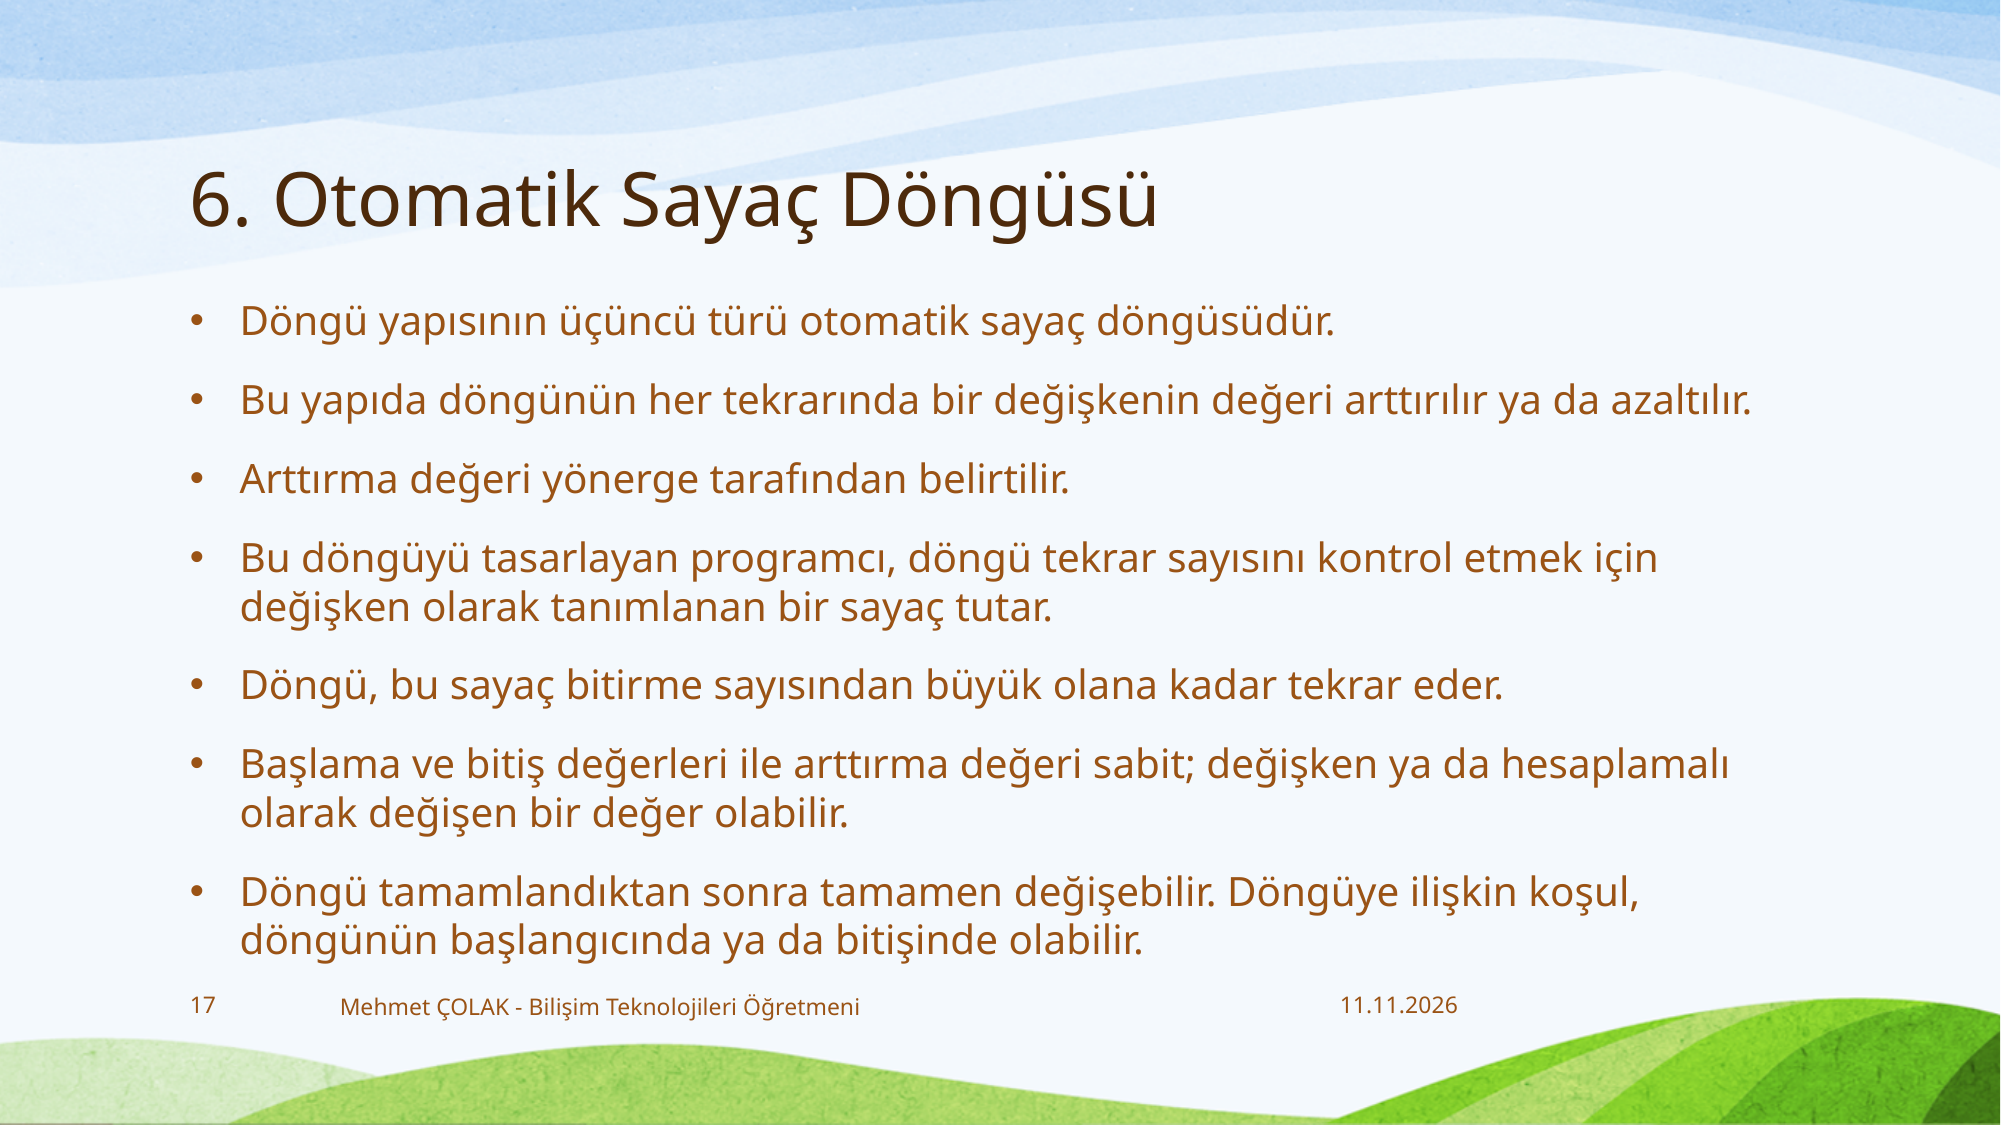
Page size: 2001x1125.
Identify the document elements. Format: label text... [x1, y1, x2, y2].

slide_number 17 [174, 987, 300, 1025]
footer Mehmet ÇOLAK - Bilişim Teknolojileri Öğretmeni [324, 987, 1300, 1025]
picture [0, 0, 2001, 1125]
list Döngü yapısının üçüncü türü otomatik sayaç döngüsüdür. Bu yapıda döngünün her tekrarında bir değişkenin değeri arttırılır ya da azaltılır. Arttırma değeri yönerge tarafından belirtilir. Bu döngüyü tasarlayan programcı, döngü tekrar sayısını kontrol etmek için değişken olarak tanımlanan bir sayaç tutar. Döngü, bu sayaç bitirme sayısından büyük olana kadar tekrar eder. Başlama ve bitiş değerleri ile arttırma değeri sabit; değişken ya da hesaplamalı olarak değişen bir değer olabilir. Döngü tamamlandıktan sonra tamamen değişebilir. Döngüye ilişkin koşul, döngünün başlangıcında ya da bitişinde olabilir. [174, 287, 1825, 982]
title 6. Otomatik Sayaç Döngüsü [174, 50, 1825, 250]
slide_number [1324, 987, 1554, 1025]
